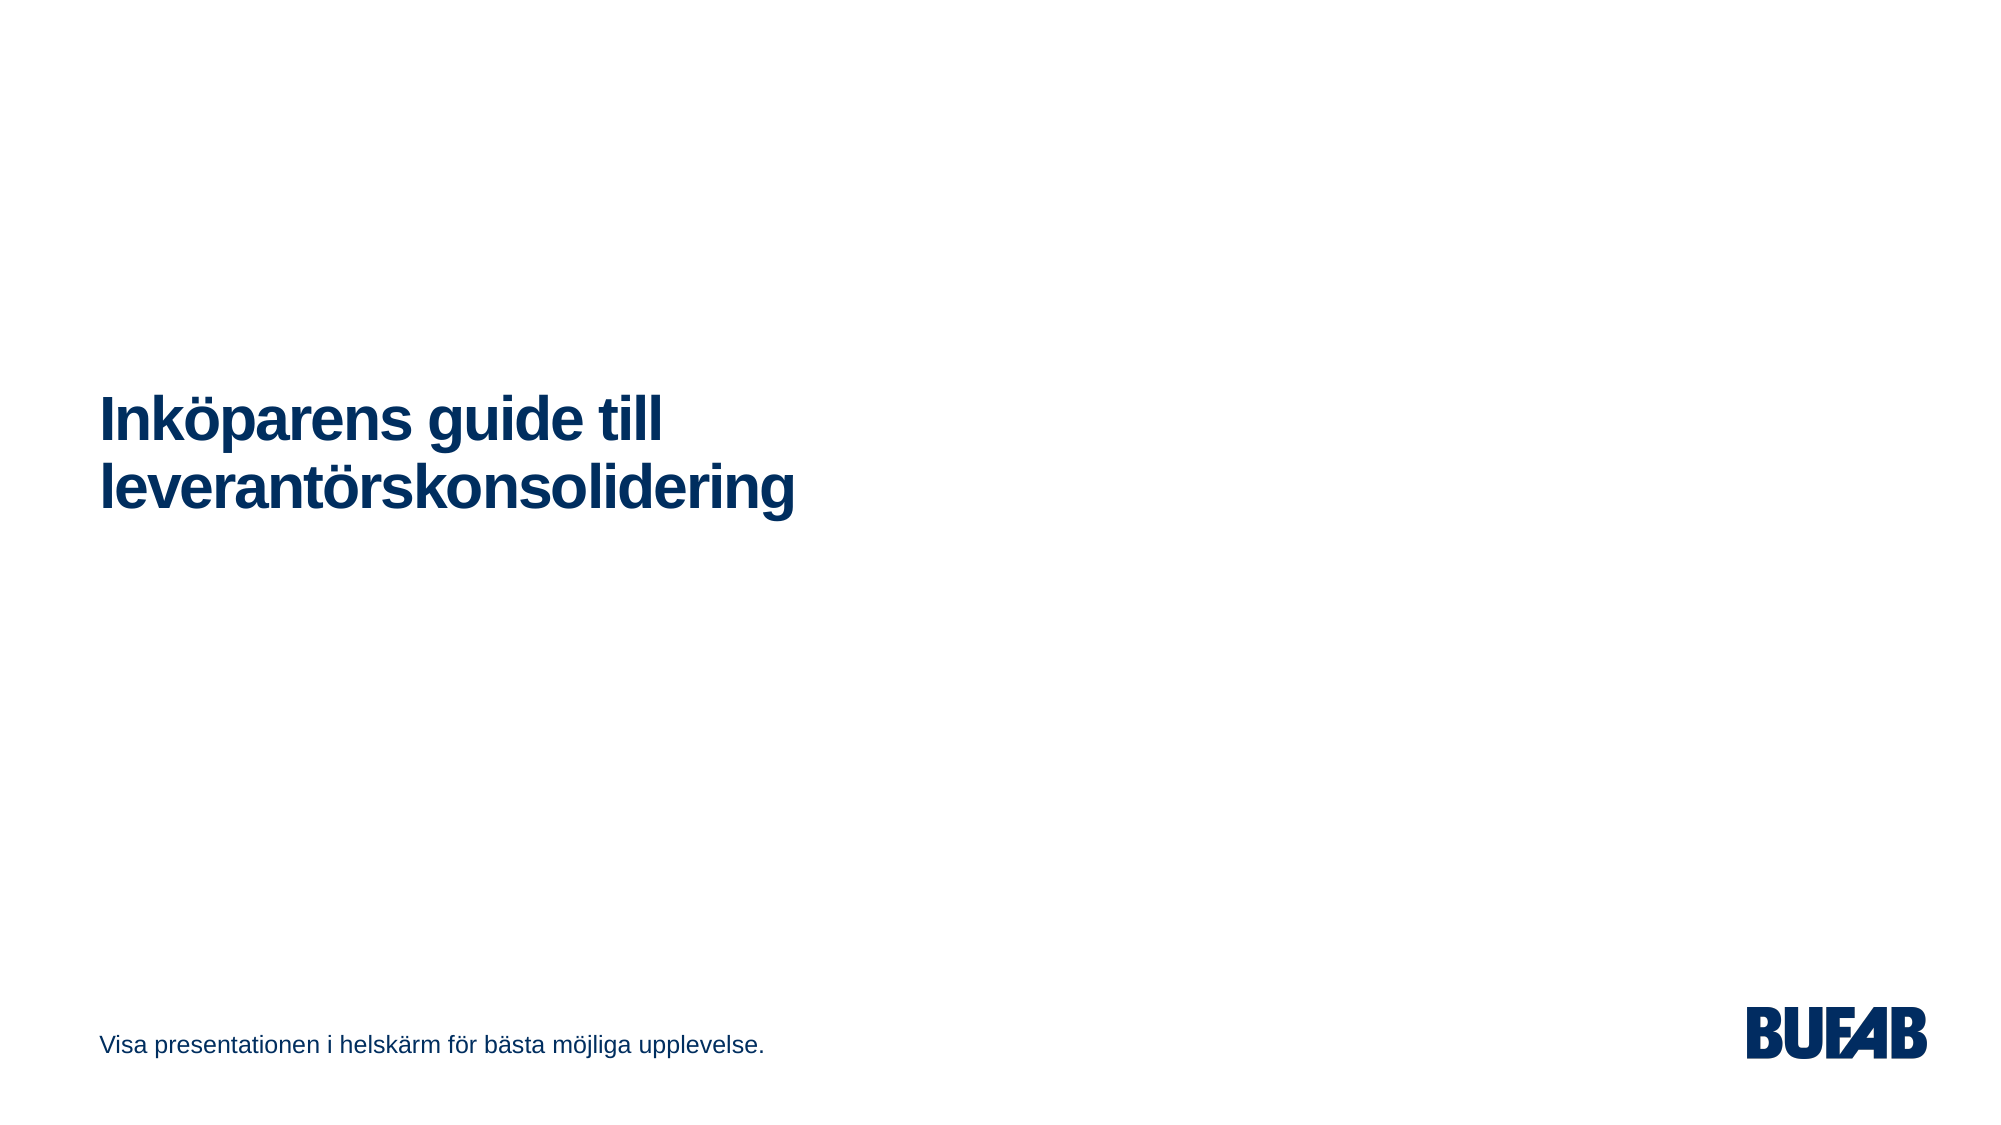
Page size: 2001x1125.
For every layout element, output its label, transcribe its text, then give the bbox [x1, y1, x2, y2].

text_box Visa presentationen i helskärm för bästa möjliga upplevelse. [84, 1025, 1328, 1125]
picture [1747, 1007, 1927, 1059]
list Inköparens guide till leverantörskonsolidering [84, 379, 1328, 522]
